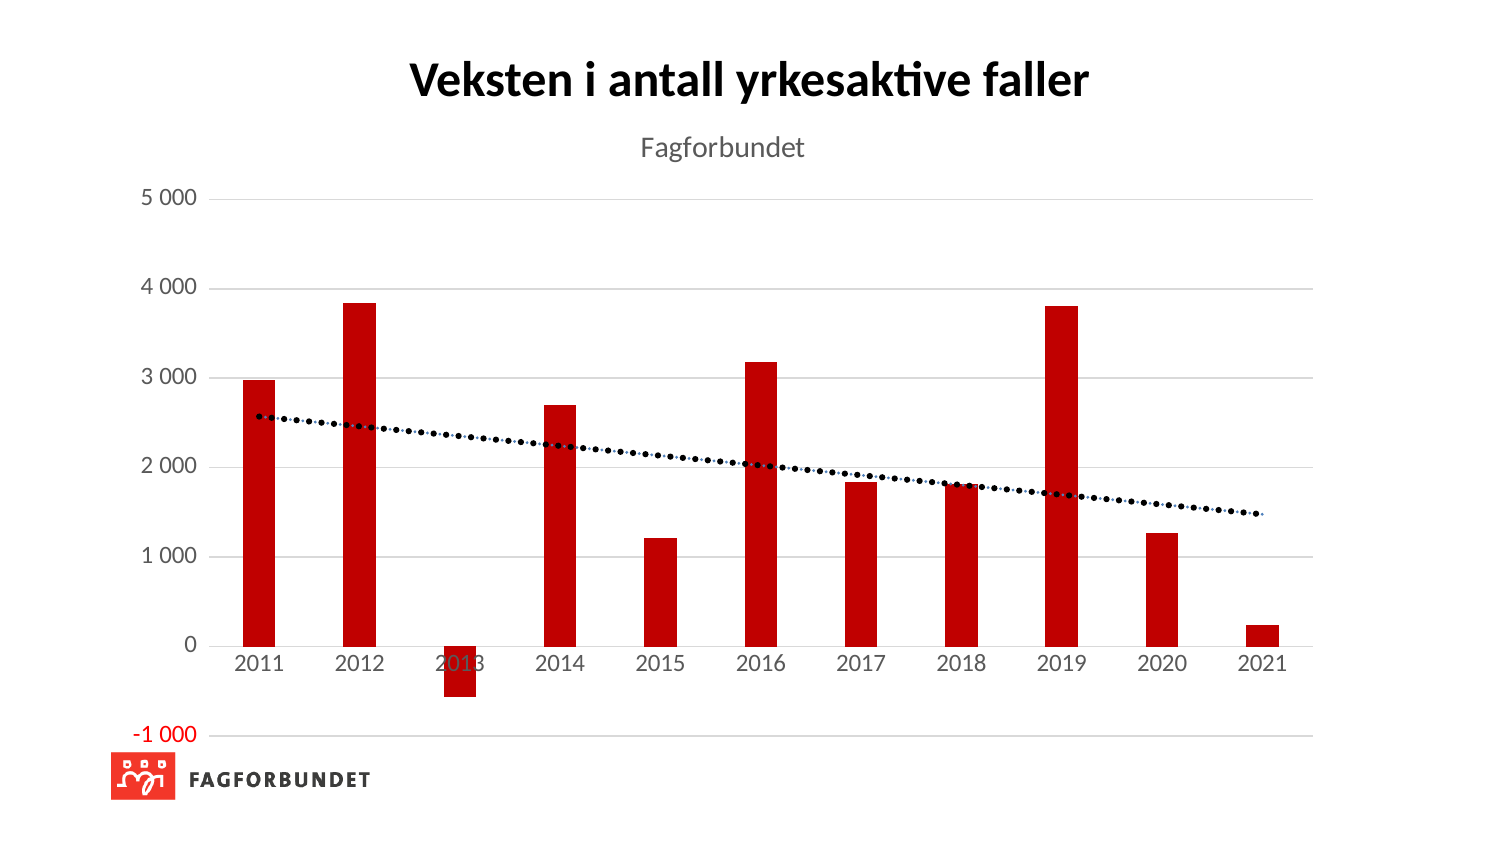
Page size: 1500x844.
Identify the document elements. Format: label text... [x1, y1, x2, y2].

chart [107, 104, 1338, 762]
text_box Veksten i antall yrkesaktive faller [271, 39, 1229, 103]
picture [111, 762, 370, 800]
